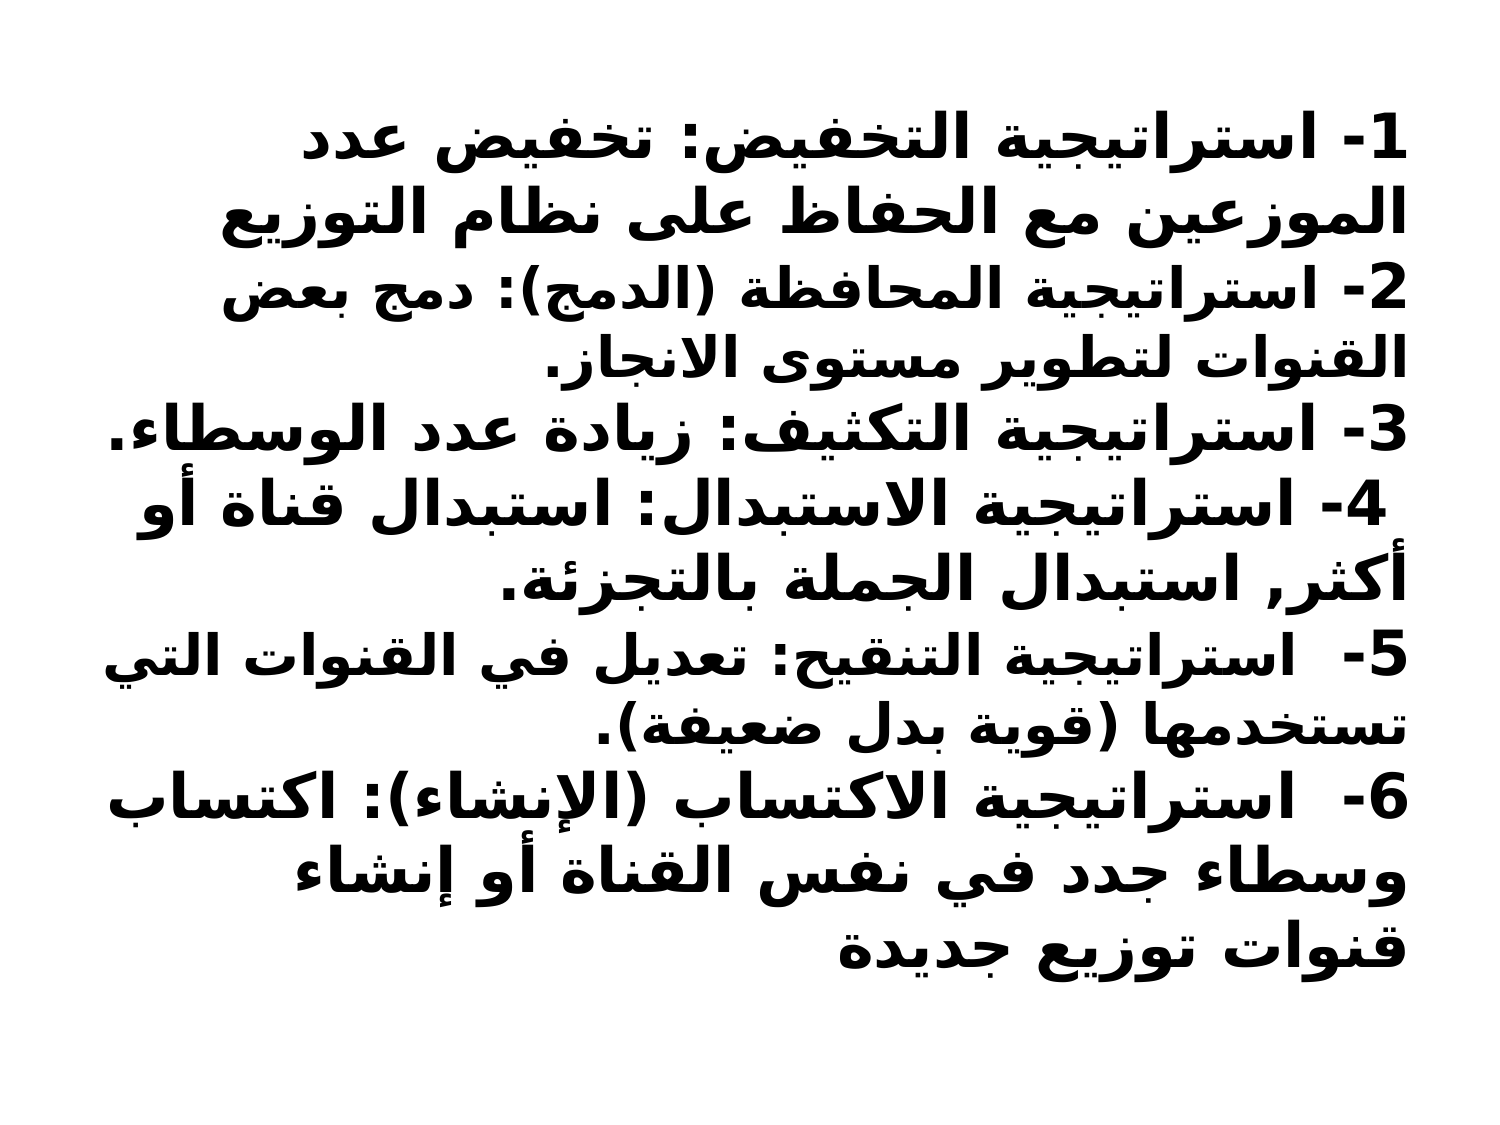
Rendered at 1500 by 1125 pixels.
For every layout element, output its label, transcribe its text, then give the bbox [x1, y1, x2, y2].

title 1- استراتيجية التخفيض: تخفيض عدد الموزعين مع الحفاظ على نظام التوزيع 2- استراتيجية المحافظة (الدمج): دمج بعض القنوات لتطوير مستوى الانجاز. 3- استراتيجية التكثيف: زيادة عدد الوسطاء. 4- استراتيجية الاستبدال: استبدال قناة أو أكثر, استبدال الجملة بالتجزئة. 5- استراتيجية التنقيح: تعديل في القنوات التي تستخدمها (قوية بدل ضعيفة). 6- استراتيجية الاكتساب (الإنشاء): اكتساب وسطاء جدد في نفس القناة أو إنشاء قنوات توزيع جديدة [75, 45, 1425, 1032]
